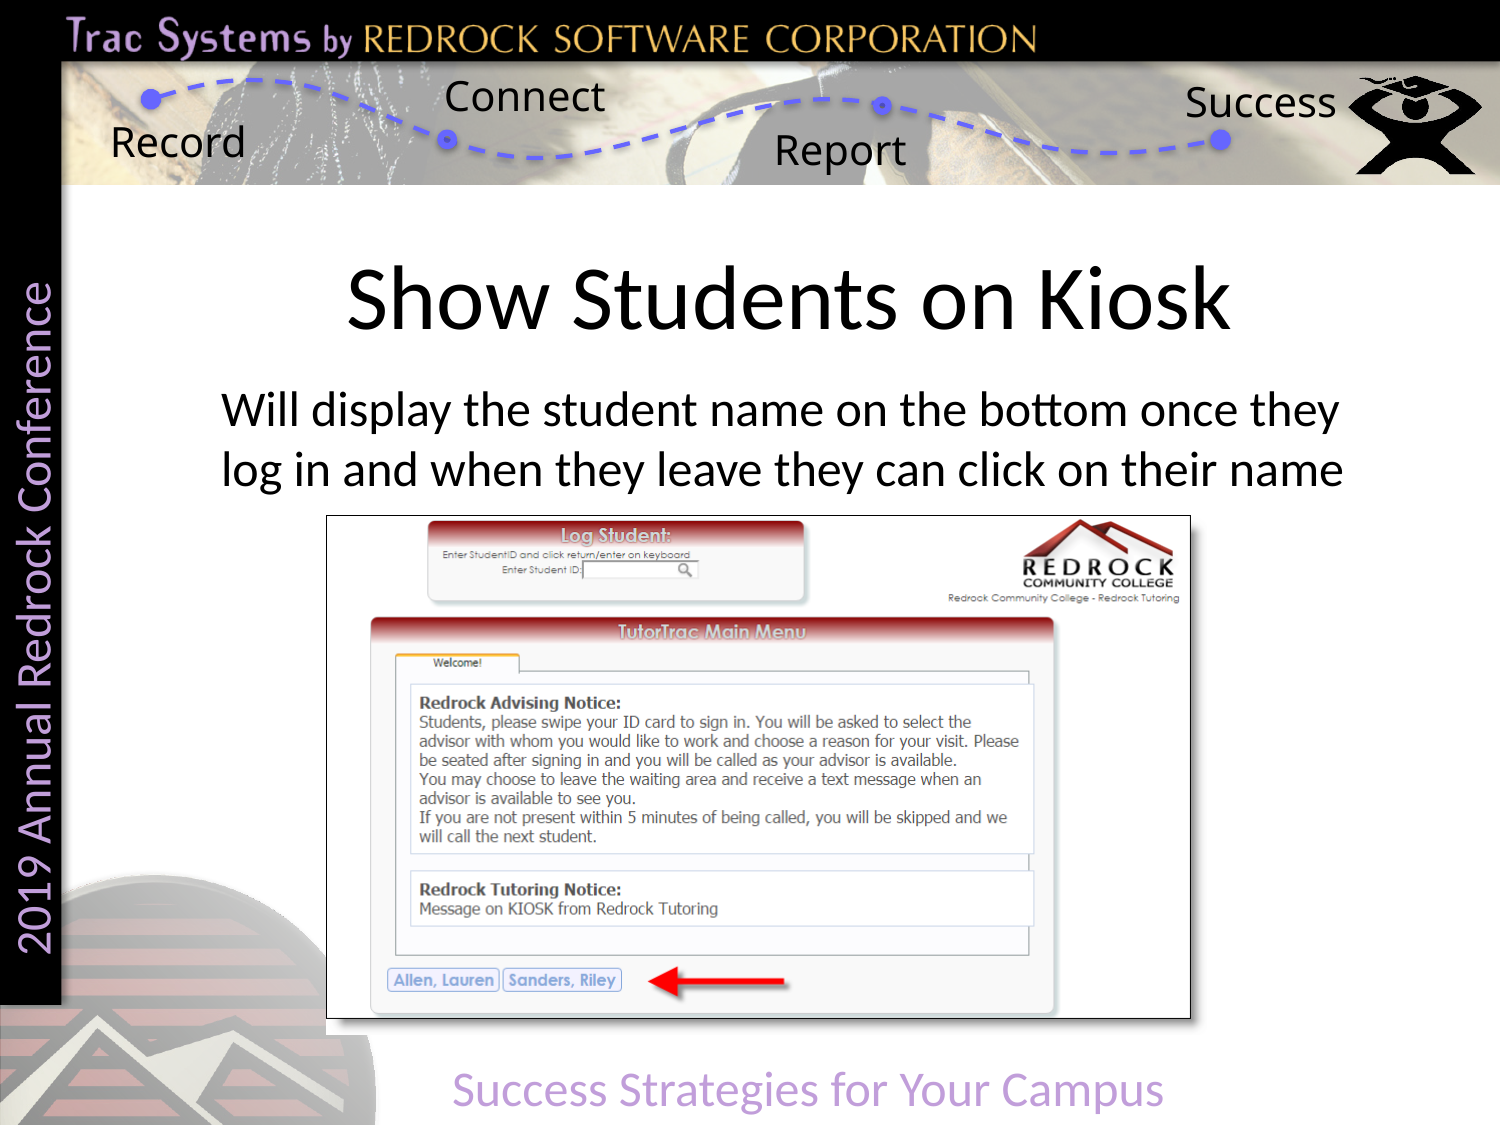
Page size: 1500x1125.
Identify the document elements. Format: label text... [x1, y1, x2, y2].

picture [62, 0, 1072, 78]
list Will display the student name on the bottom once they log in and when they leave they can click on their name [206, 369, 1384, 505]
picture [326, 515, 1207, 1036]
title Show Students on Kiosk [180, 206, 1400, 380]
picture [1348, 58, 1482, 192]
